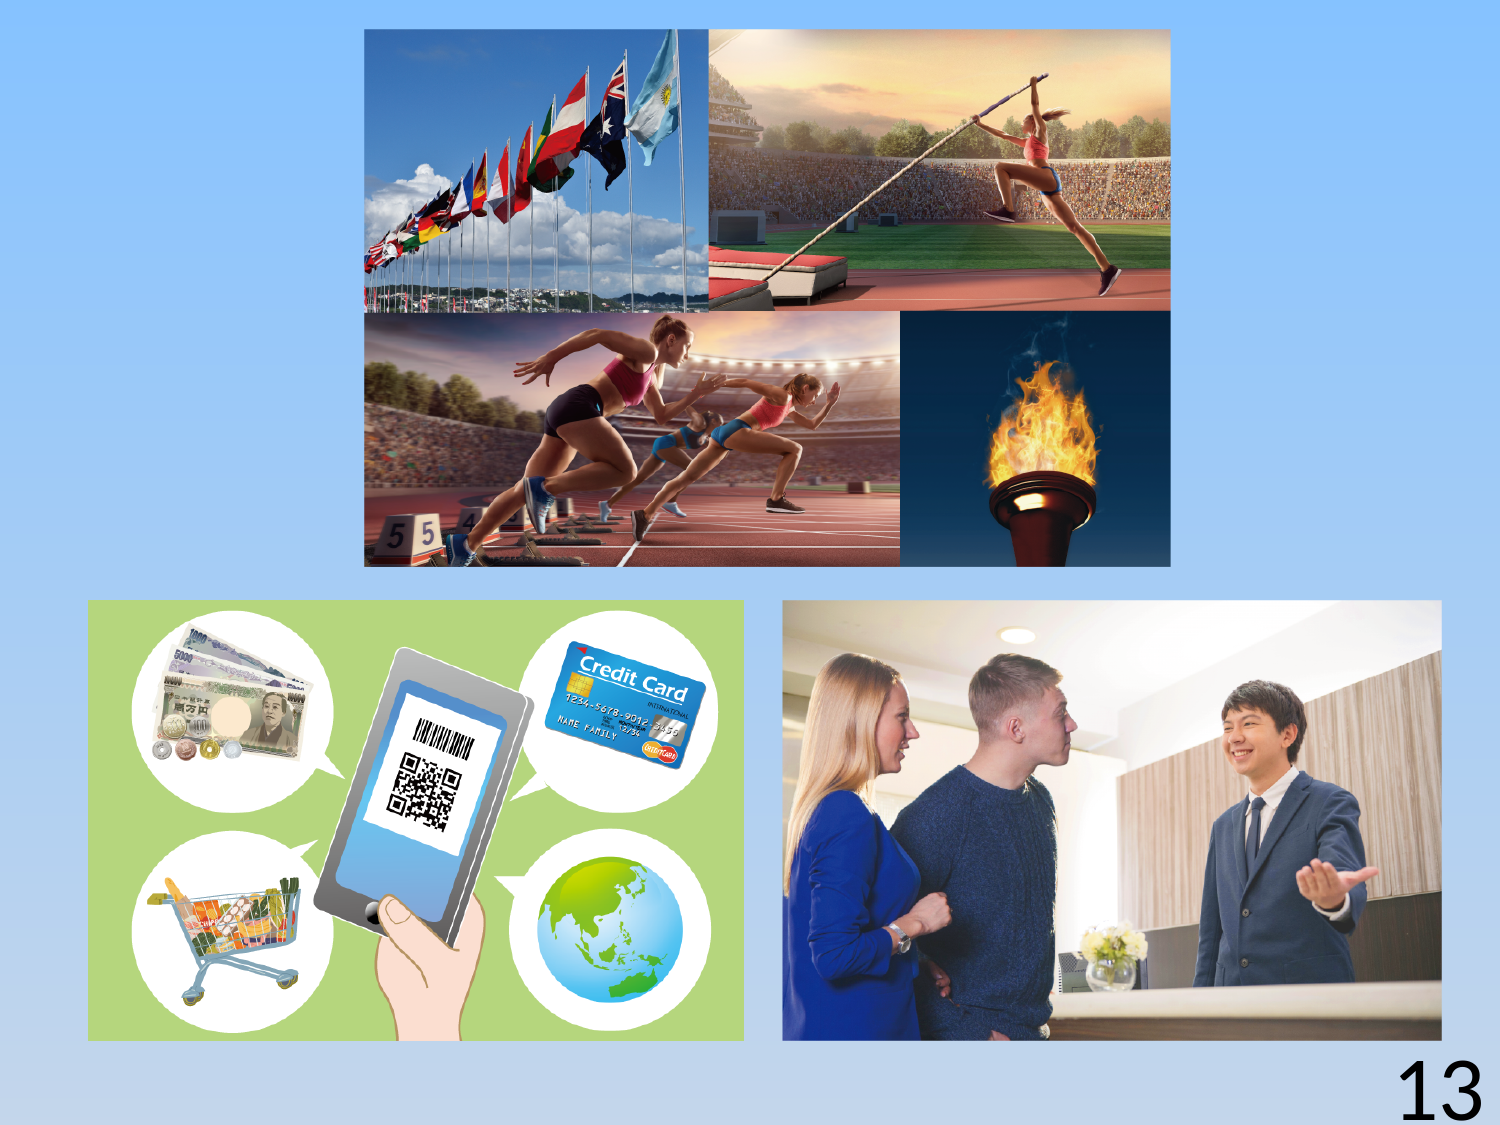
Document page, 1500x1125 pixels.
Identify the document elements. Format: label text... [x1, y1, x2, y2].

picture [88, 600, 744, 1041]
picture [781, 600, 1442, 1041]
slide_number 13 [1149, 1053, 1500, 1114]
picture [364, 28, 1171, 567]
